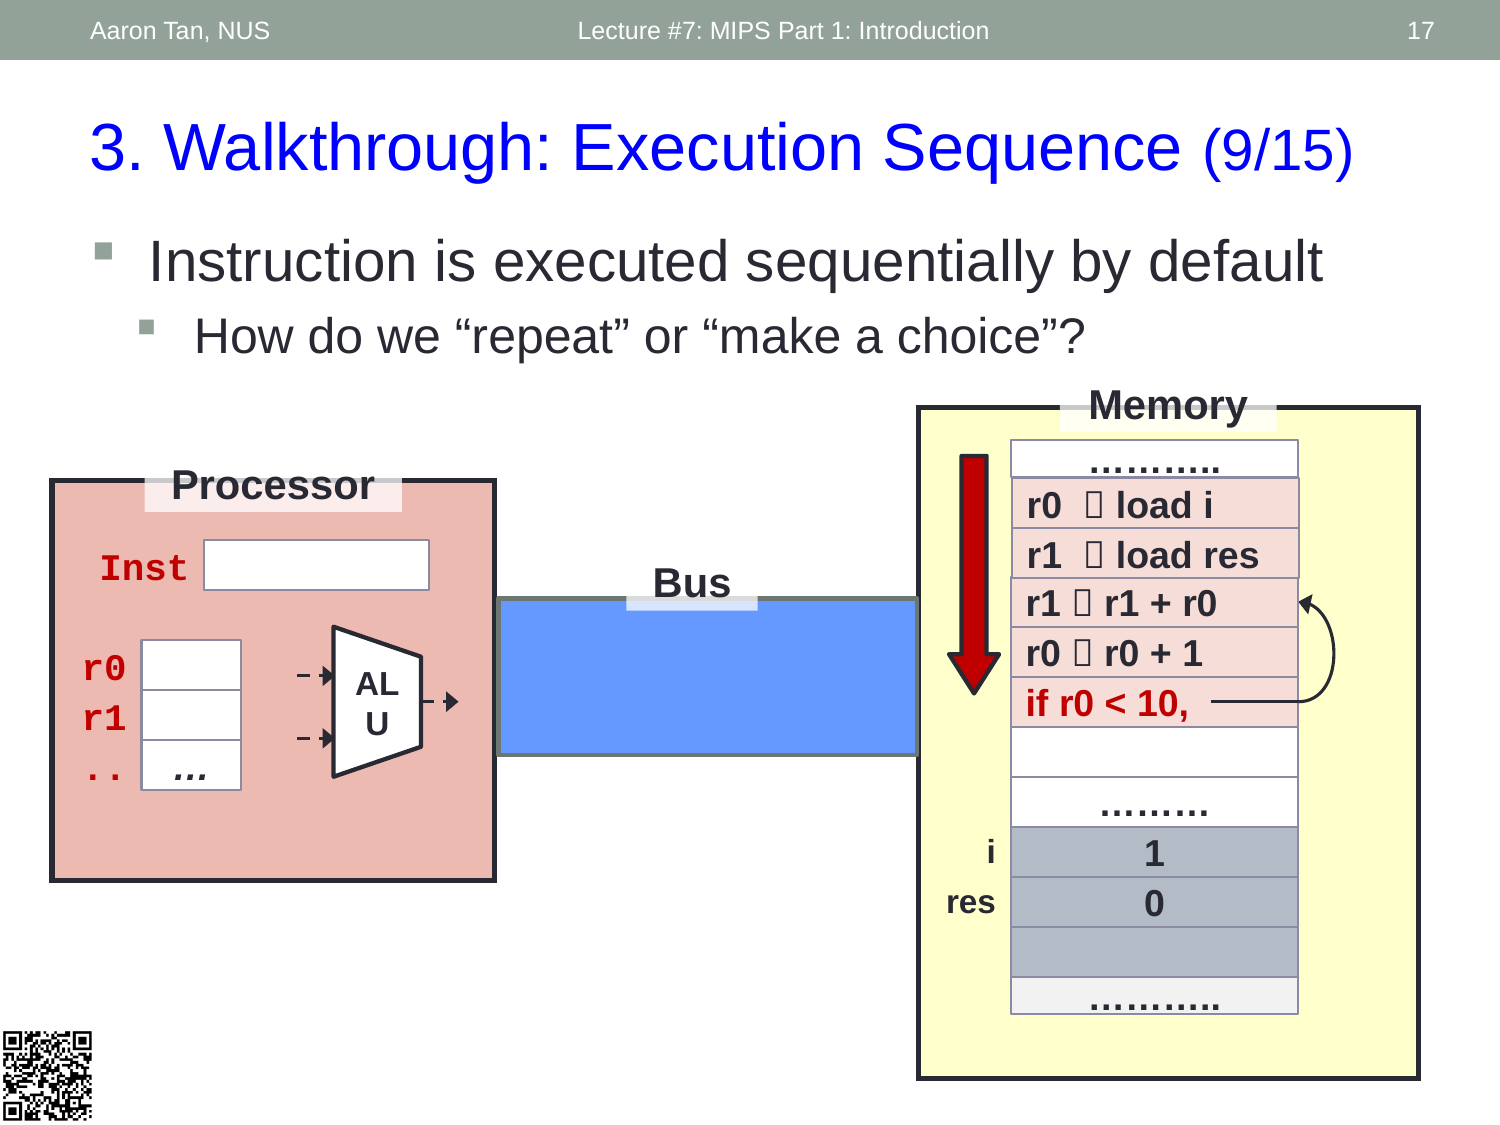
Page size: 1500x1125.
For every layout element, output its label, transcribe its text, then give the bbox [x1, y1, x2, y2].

text_box [918, 407, 1419, 1079]
text_box r1 [64, 688, 139, 738]
text_box Processor [144, 461, 402, 512]
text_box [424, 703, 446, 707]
text_box [947, 453, 1001, 696]
table_cell 1 [331, 739, 338, 745]
text_box i [921, 823, 1013, 873]
text_box ……….. [1009, 438, 1300, 479]
text_box [496, 596, 919, 757]
text_box [202, 538, 431, 592]
slide_number 17 [1308, 3, 1450, 57]
text_box res [921, 873, 1013, 928]
text_box r1  load res [1010, 526, 1301, 580]
text_box ALU [331, 624, 424, 779]
text_box if r0 < 10, [1009, 679, 1300, 729]
text_box r0 [64, 638, 139, 688]
text_box 3. Walkthrough: Execution Sequence (9/15) [75, 96, 1450, 192]
text_box [1009, 729, 1300, 779]
text_box Inst [77, 538, 202, 592]
text_box 1 [1013, 825, 1300, 879]
text_box [51, 480, 495, 881]
text_box [139, 688, 244, 738]
text_box … [139, 738, 244, 792]
footer Lecture #7: MIPS Part 1: Introduction [562, 3, 1238, 57]
picture [0, 1028, 95, 1124]
text_box [1009, 929, 1300, 979]
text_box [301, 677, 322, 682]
text_box .. [64, 738, 139, 792]
slide_number Aaron Tan, NUS [75, 3, 550, 57]
text_box Bus [626, 559, 758, 611]
text_box ……… [1009, 779, 1300, 825]
text_box r0  load i [1010, 476, 1301, 526]
text_box ……….. [1009, 979, 1300, 1016]
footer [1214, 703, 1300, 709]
text_box r0  r0 + 1 [1009, 629, 1295, 679]
text_box 0 [1009, 879, 1300, 929]
text_box Memory [1059, 380, 1277, 432]
text_box [139, 638, 244, 688]
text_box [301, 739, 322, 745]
list Instruction is executed sequentially by default How do we “repeat” or “make a choice”? [75, 216, 1425, 454]
text_box r1  r1 + r0 [1009, 575, 1300, 629]
